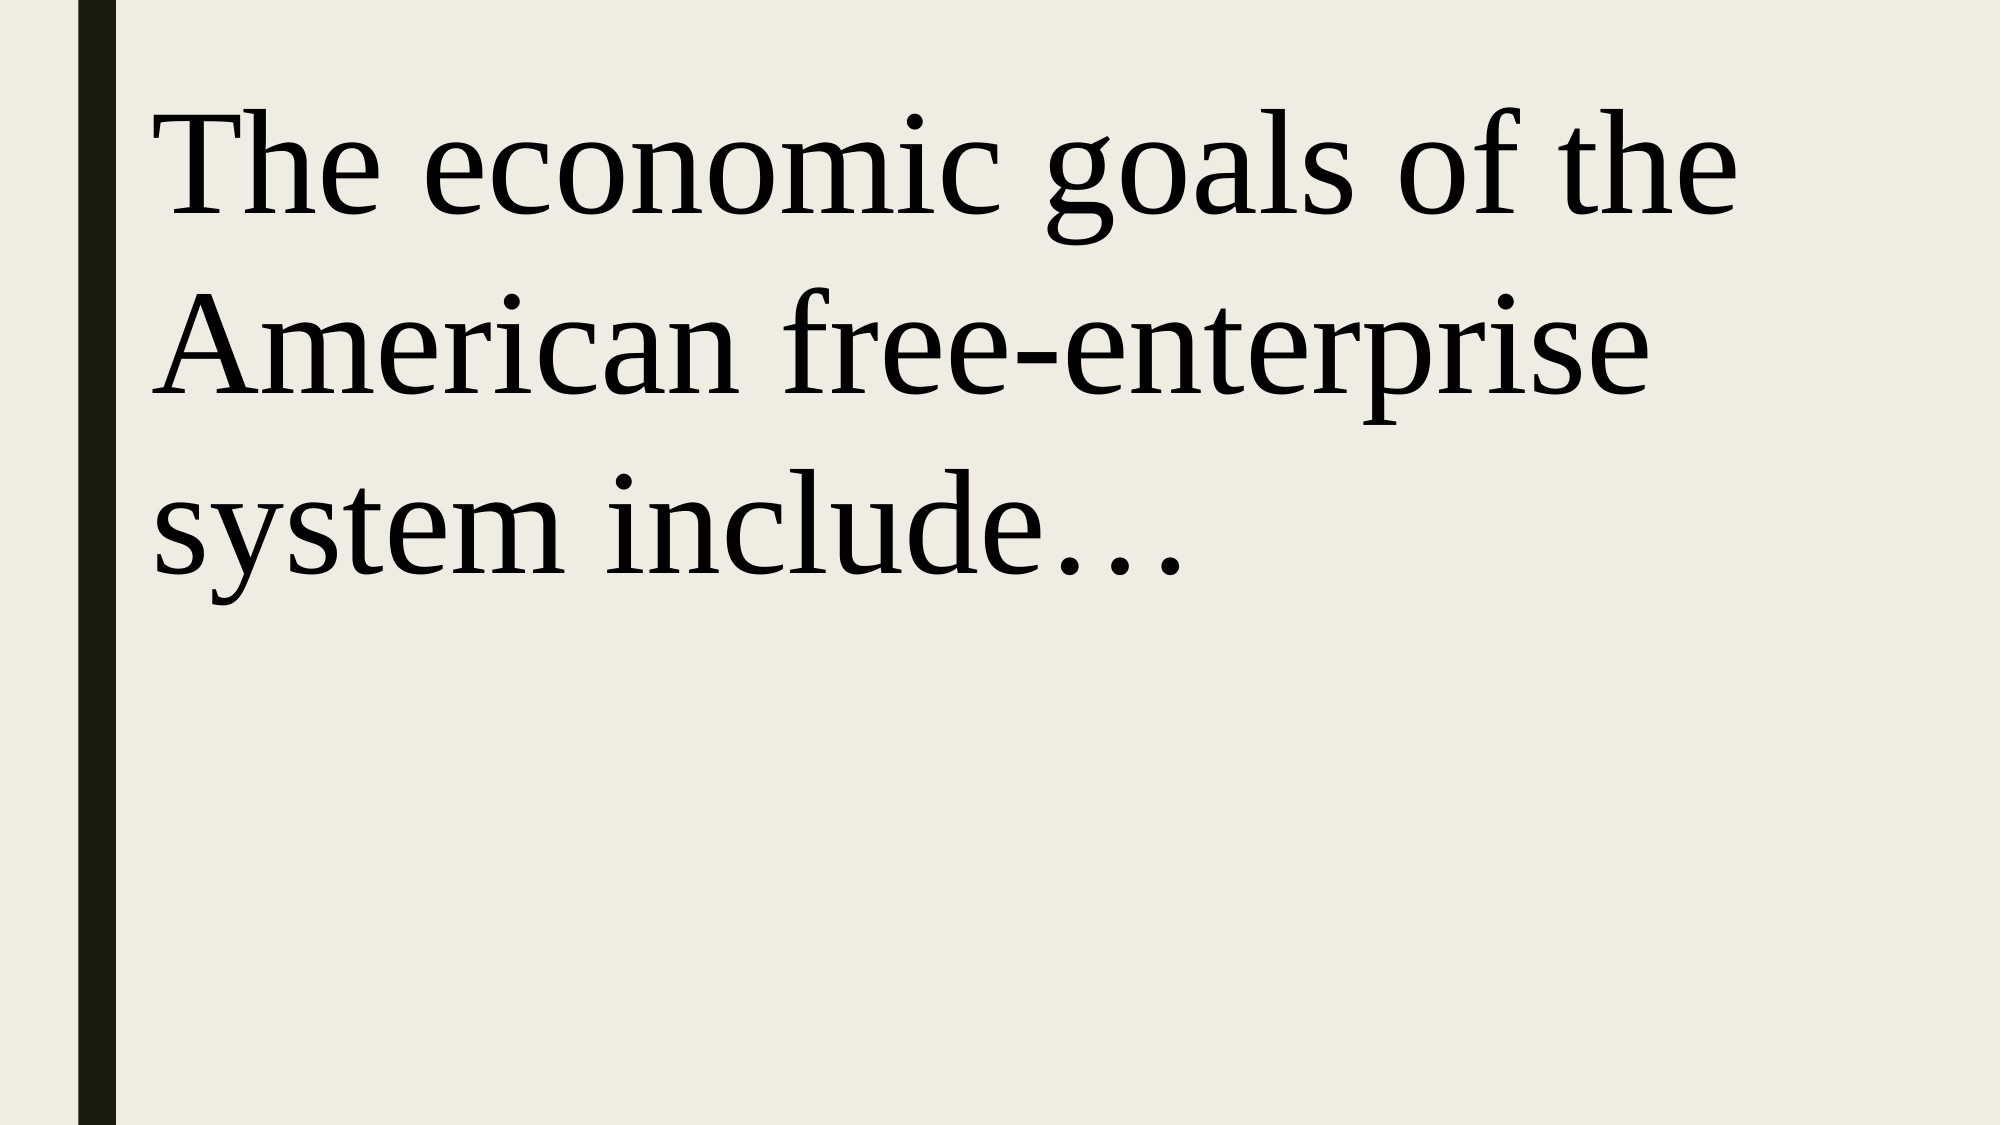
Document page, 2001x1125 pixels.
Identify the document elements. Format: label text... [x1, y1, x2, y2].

text_box The economic goals of the American free-enterprise system include… [136, 55, 1984, 611]
